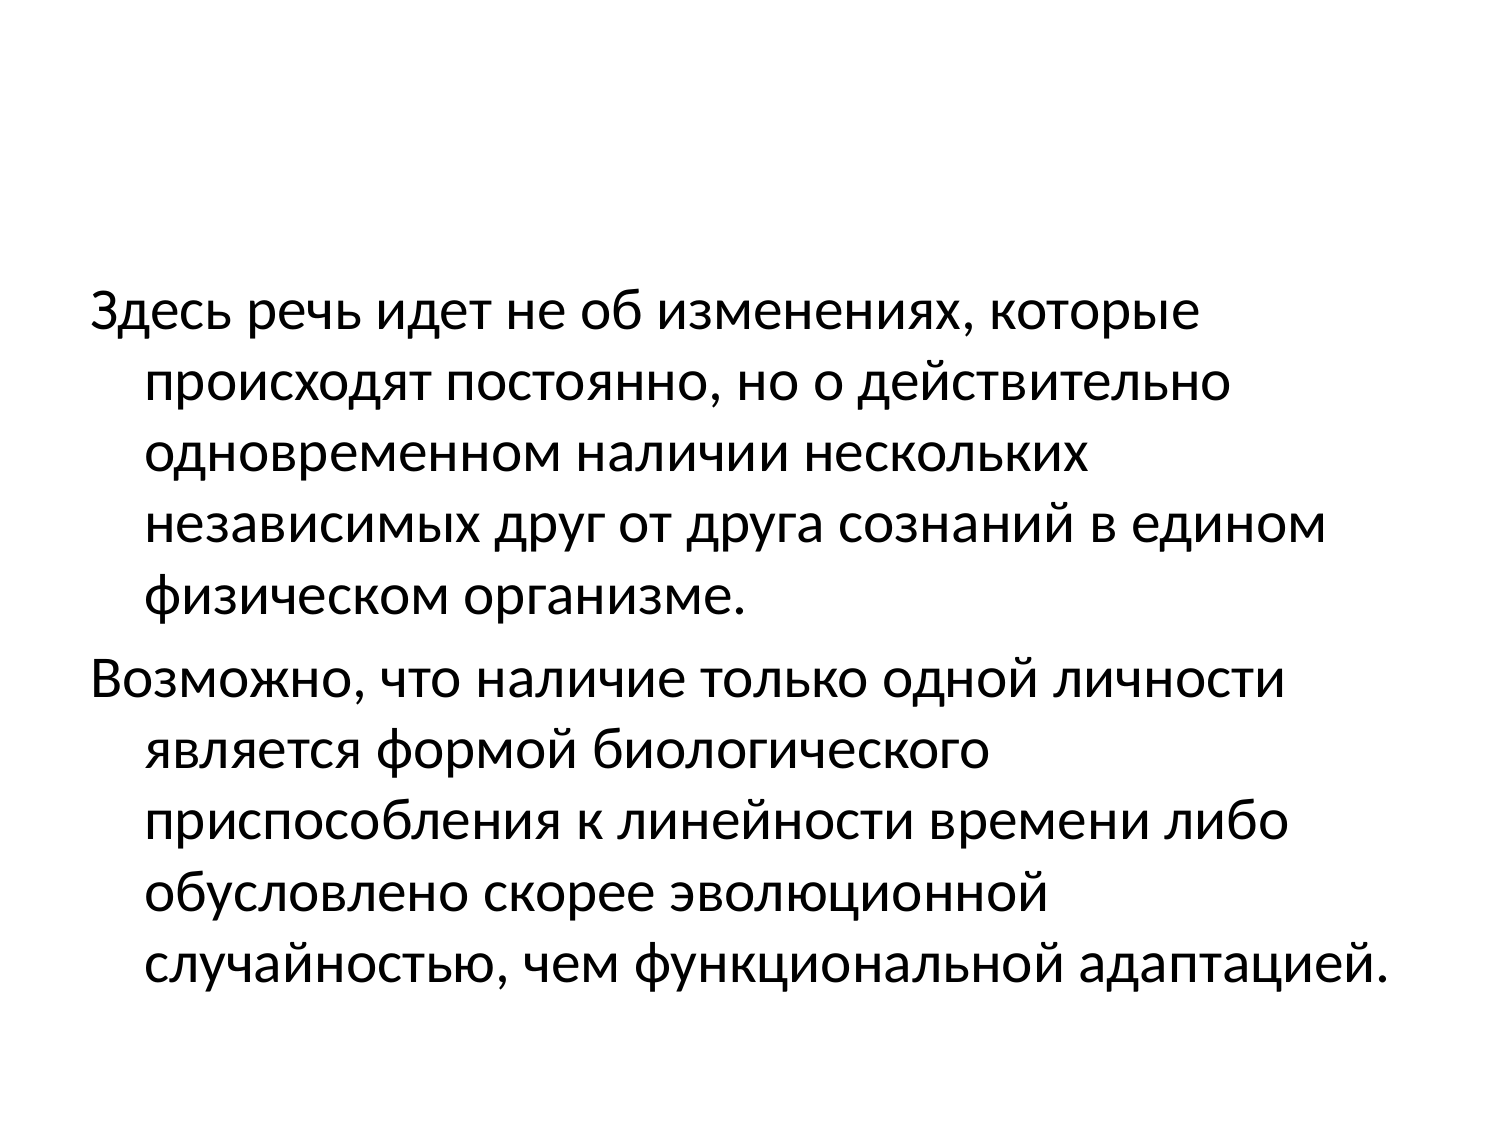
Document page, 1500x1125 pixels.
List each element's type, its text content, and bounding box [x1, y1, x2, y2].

list Здесь речь идет не об изменениях, которые происходят постоянно, но о действительно одновременном наличии нескольких независимых друг от друга сознаний в едином физическом организме. Возможно, что наличие только одной личности является формой биологического приспособления к линейности времени либо обусловлено скорее эволюционной случайностью, чем функциональной адаптацией. [75, 262, 1425, 1005]
